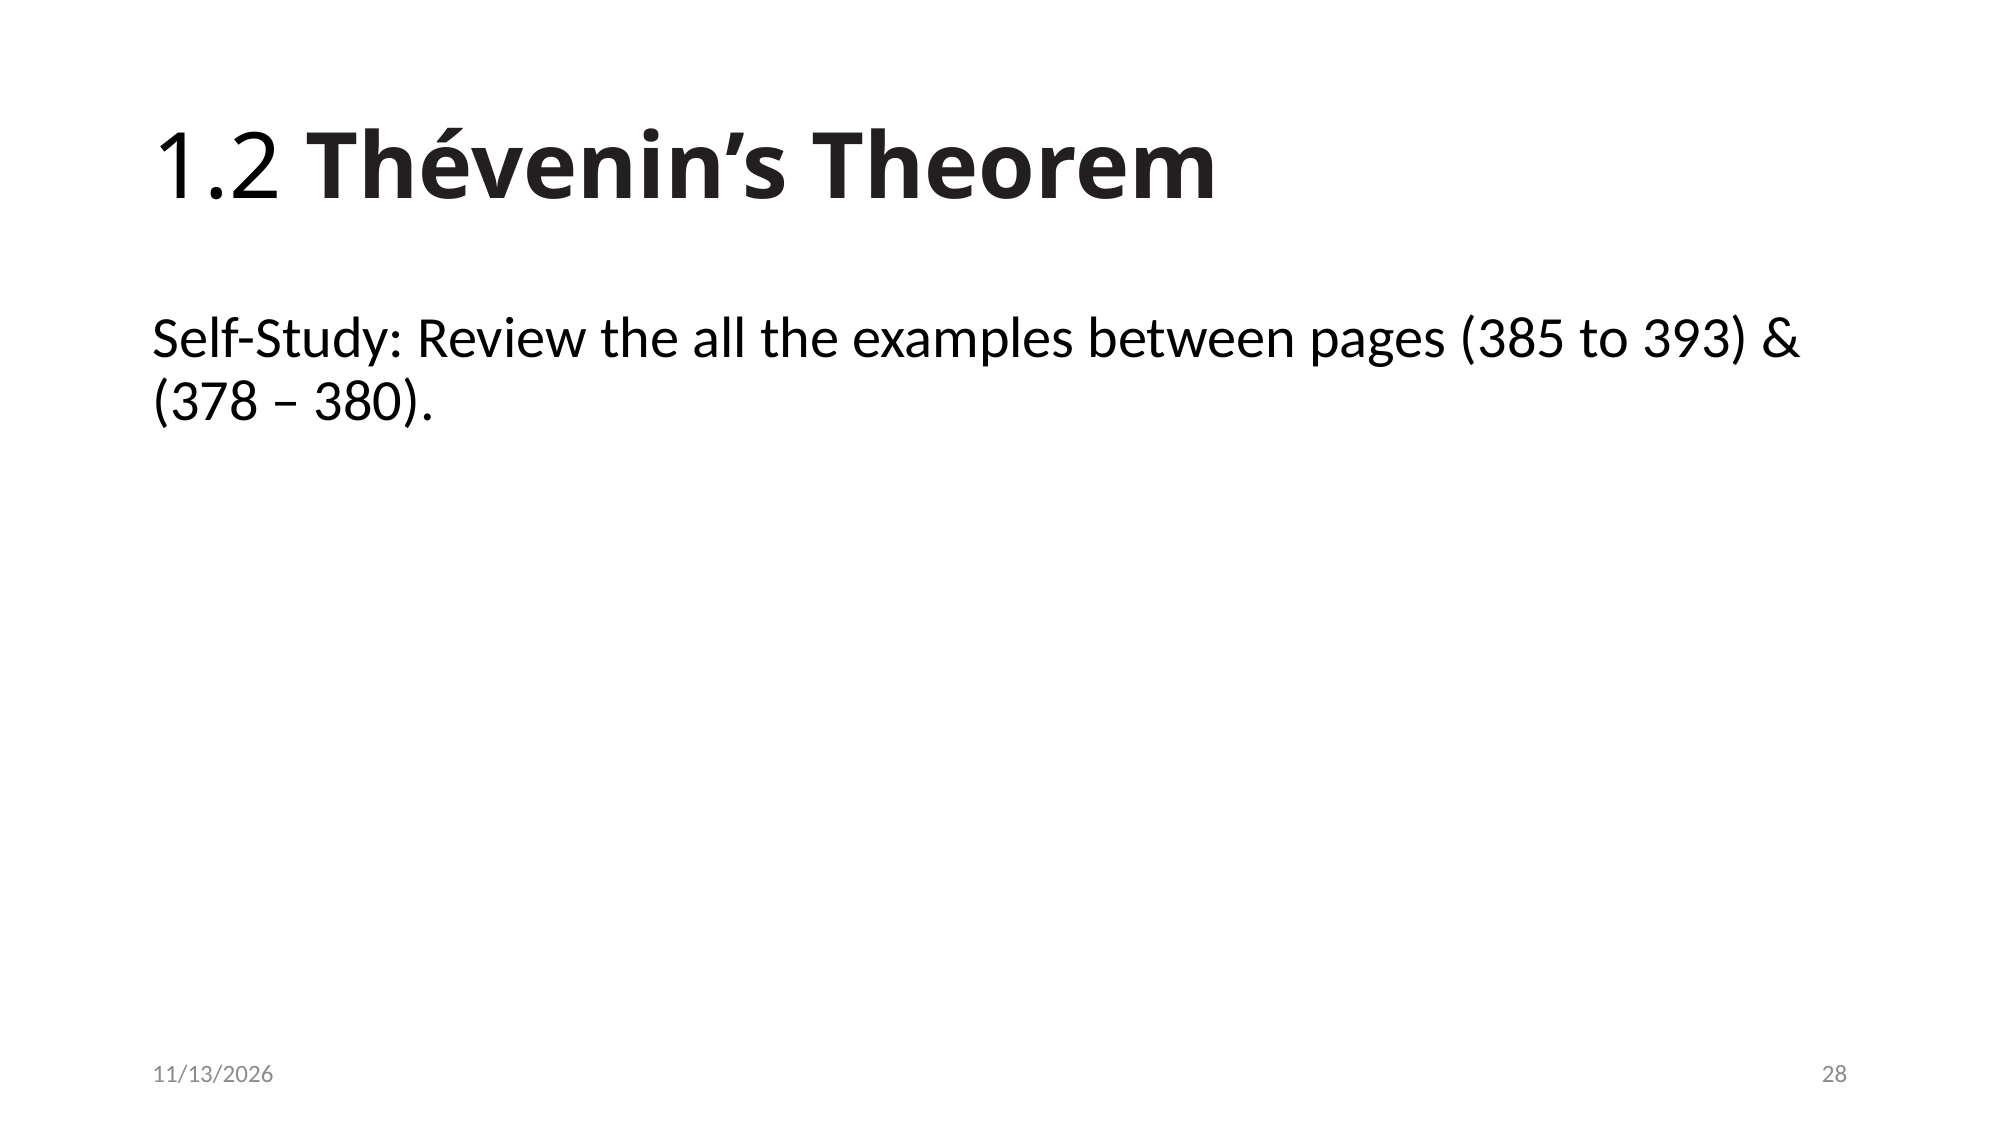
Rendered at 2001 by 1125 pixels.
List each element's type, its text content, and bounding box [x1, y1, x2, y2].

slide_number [137, 1042, 588, 1103]
list Self-Study: Review the all the examples between pages (385 to 393) & (378 – 380). [137, 299, 1863, 1014]
title 1.2 Thévenin’s Theorem [137, 59, 1863, 278]
slide_number 28 [1412, 1042, 1863, 1103]
